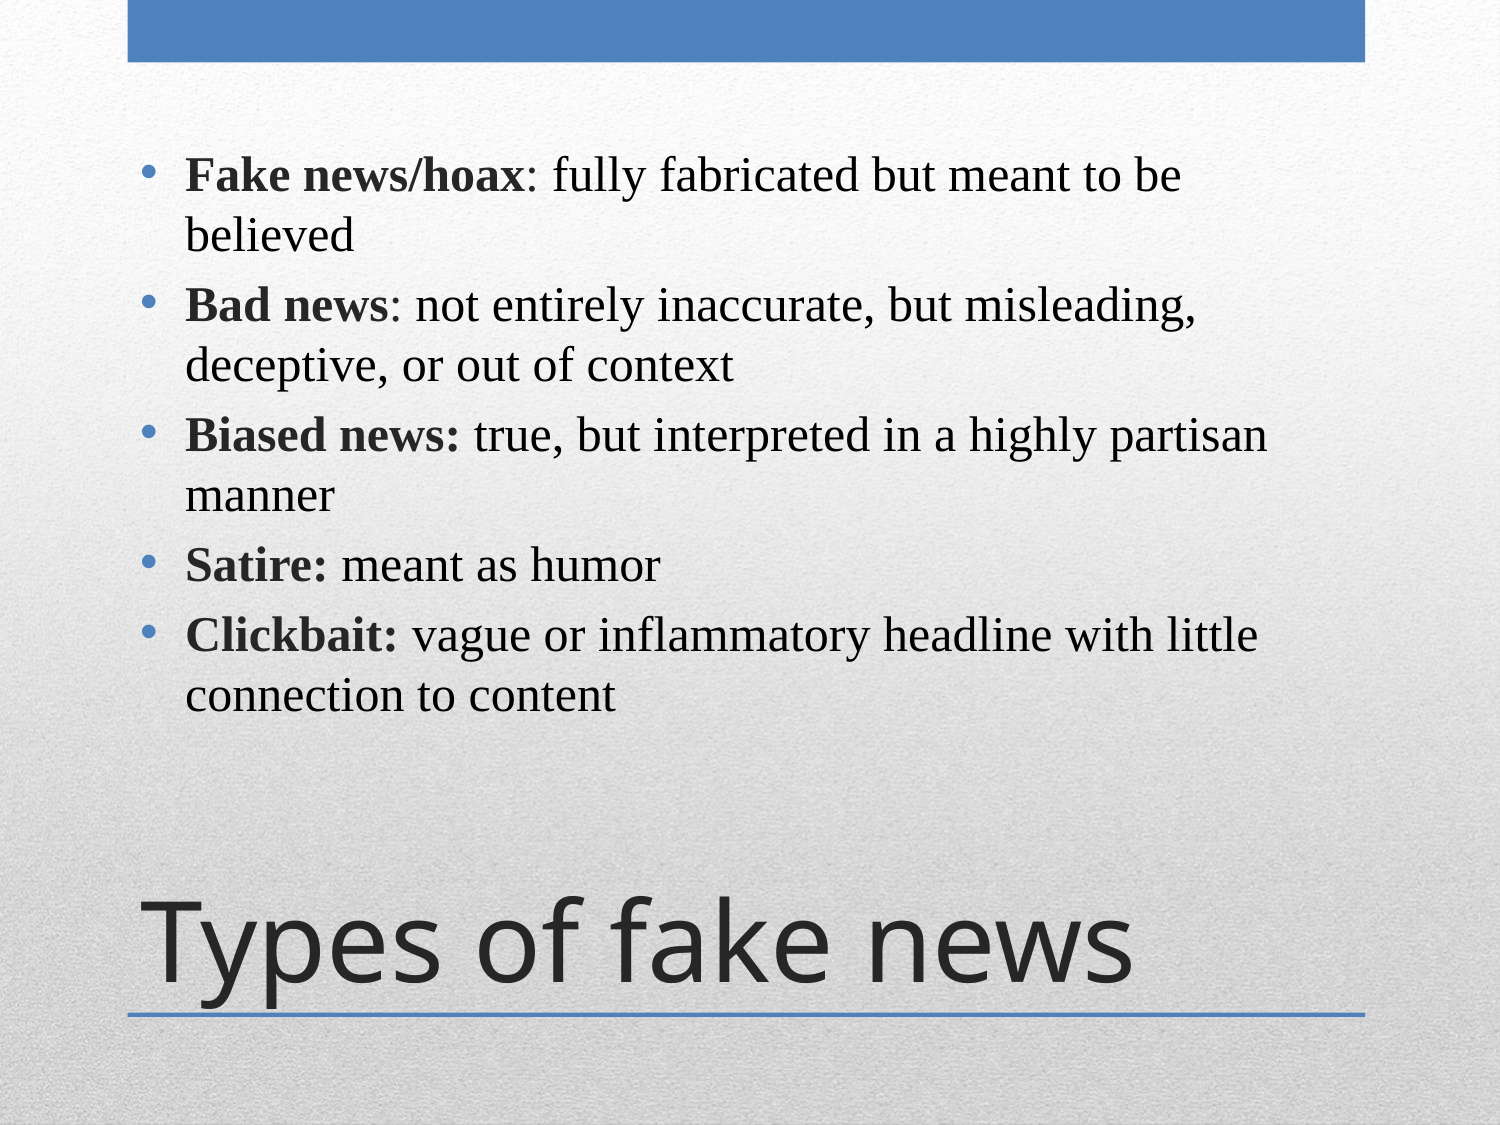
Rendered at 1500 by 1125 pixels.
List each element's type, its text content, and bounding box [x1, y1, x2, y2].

picture [0, 0, 1500, 1125]
list Fake news/hoax: fully fabricated but meant to be believed Bad news: not entirely inaccurate, but misleading, deceptive, or out of context Biased news: true, but interpreted in a highly partisan manner Satire: meant as humor Clickbait: vague or inflammatory headline with little connection to content [125, 112, 1363, 750]
title Types of fake news [125, 750, 1238, 1013]
